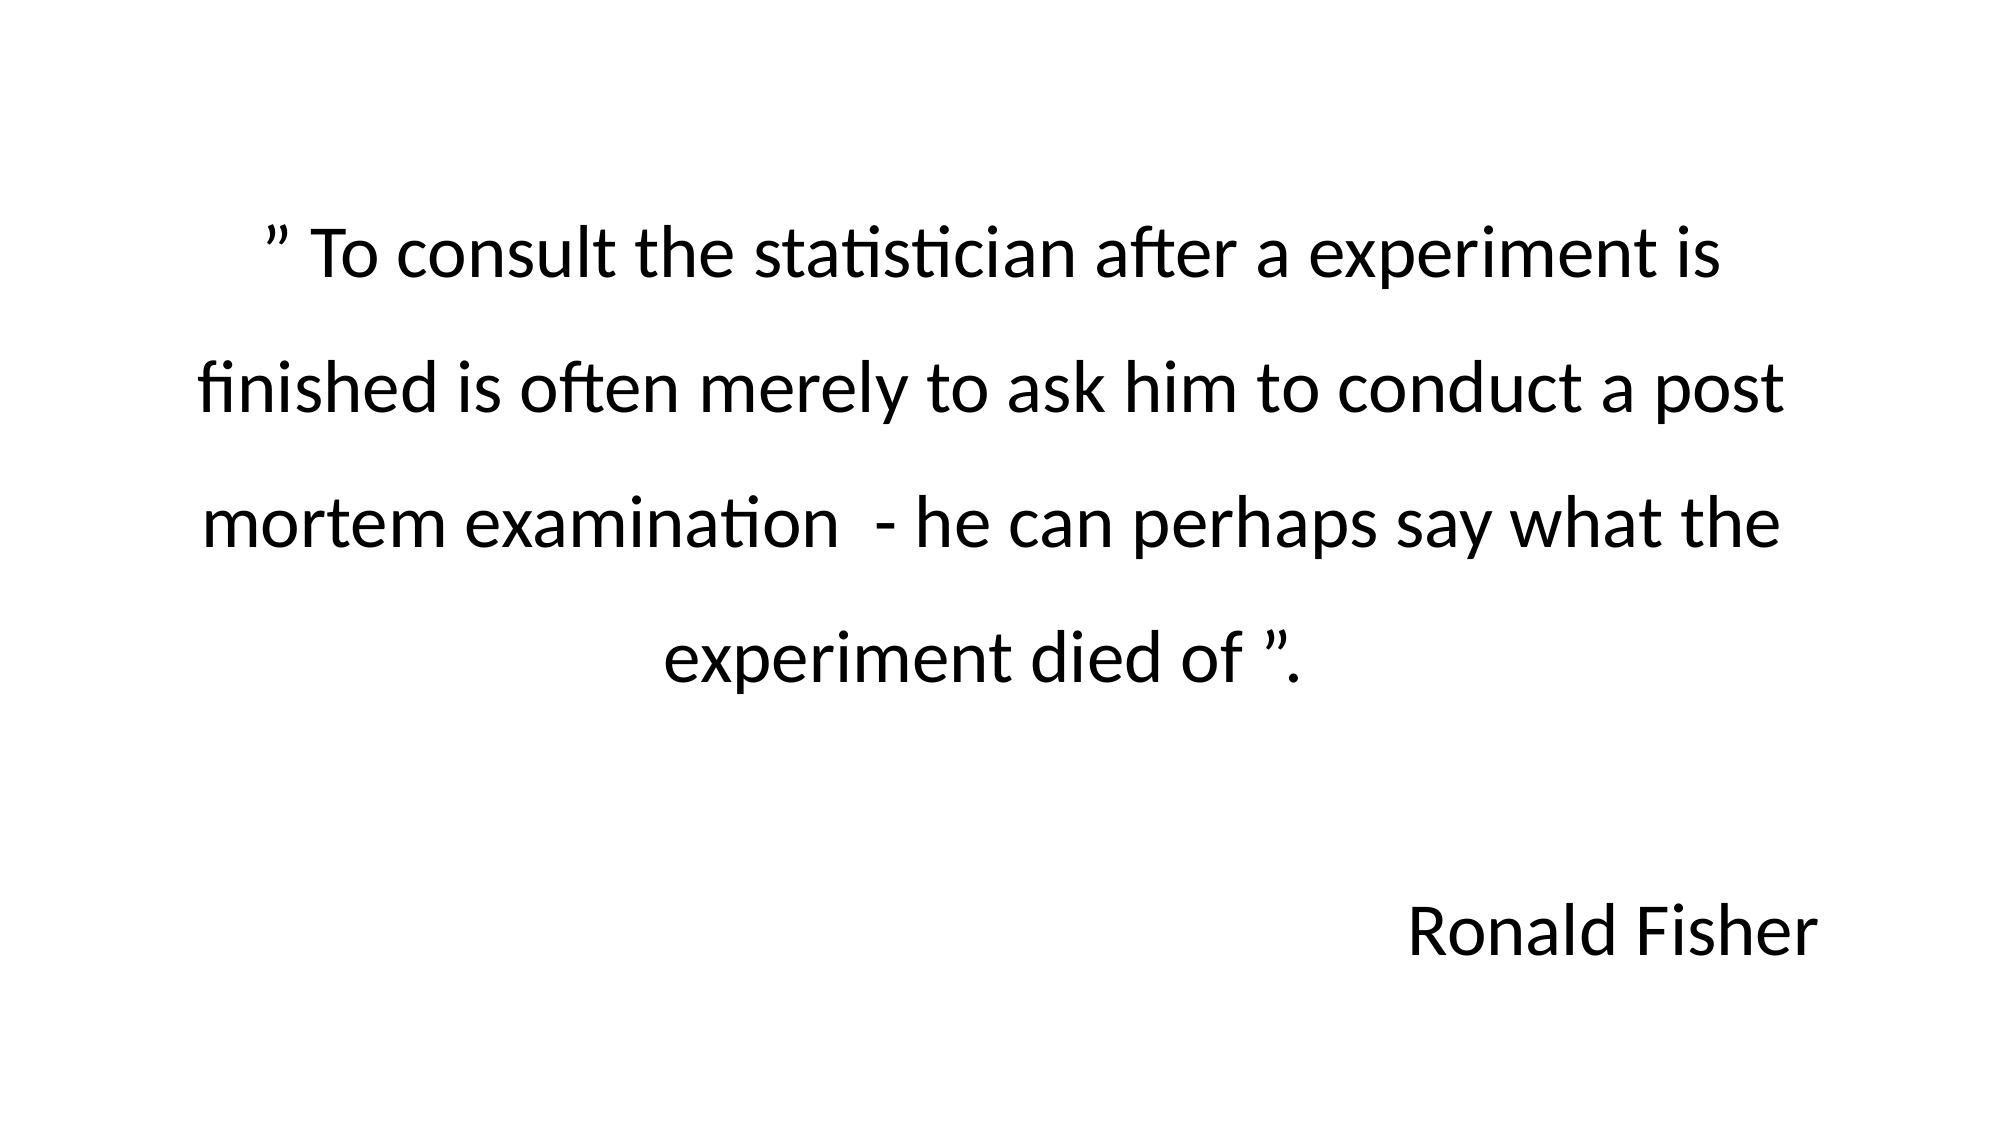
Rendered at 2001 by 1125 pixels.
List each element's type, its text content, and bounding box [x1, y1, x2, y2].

text_box Ronald Fisher [830, 873, 1835, 978]
text_box ” To consult the statistician after a experiment is finished is often merely to ask him to conduct a post mortem examination - he can perhaps say what the experiment died of ”. [149, 149, 1835, 705]
